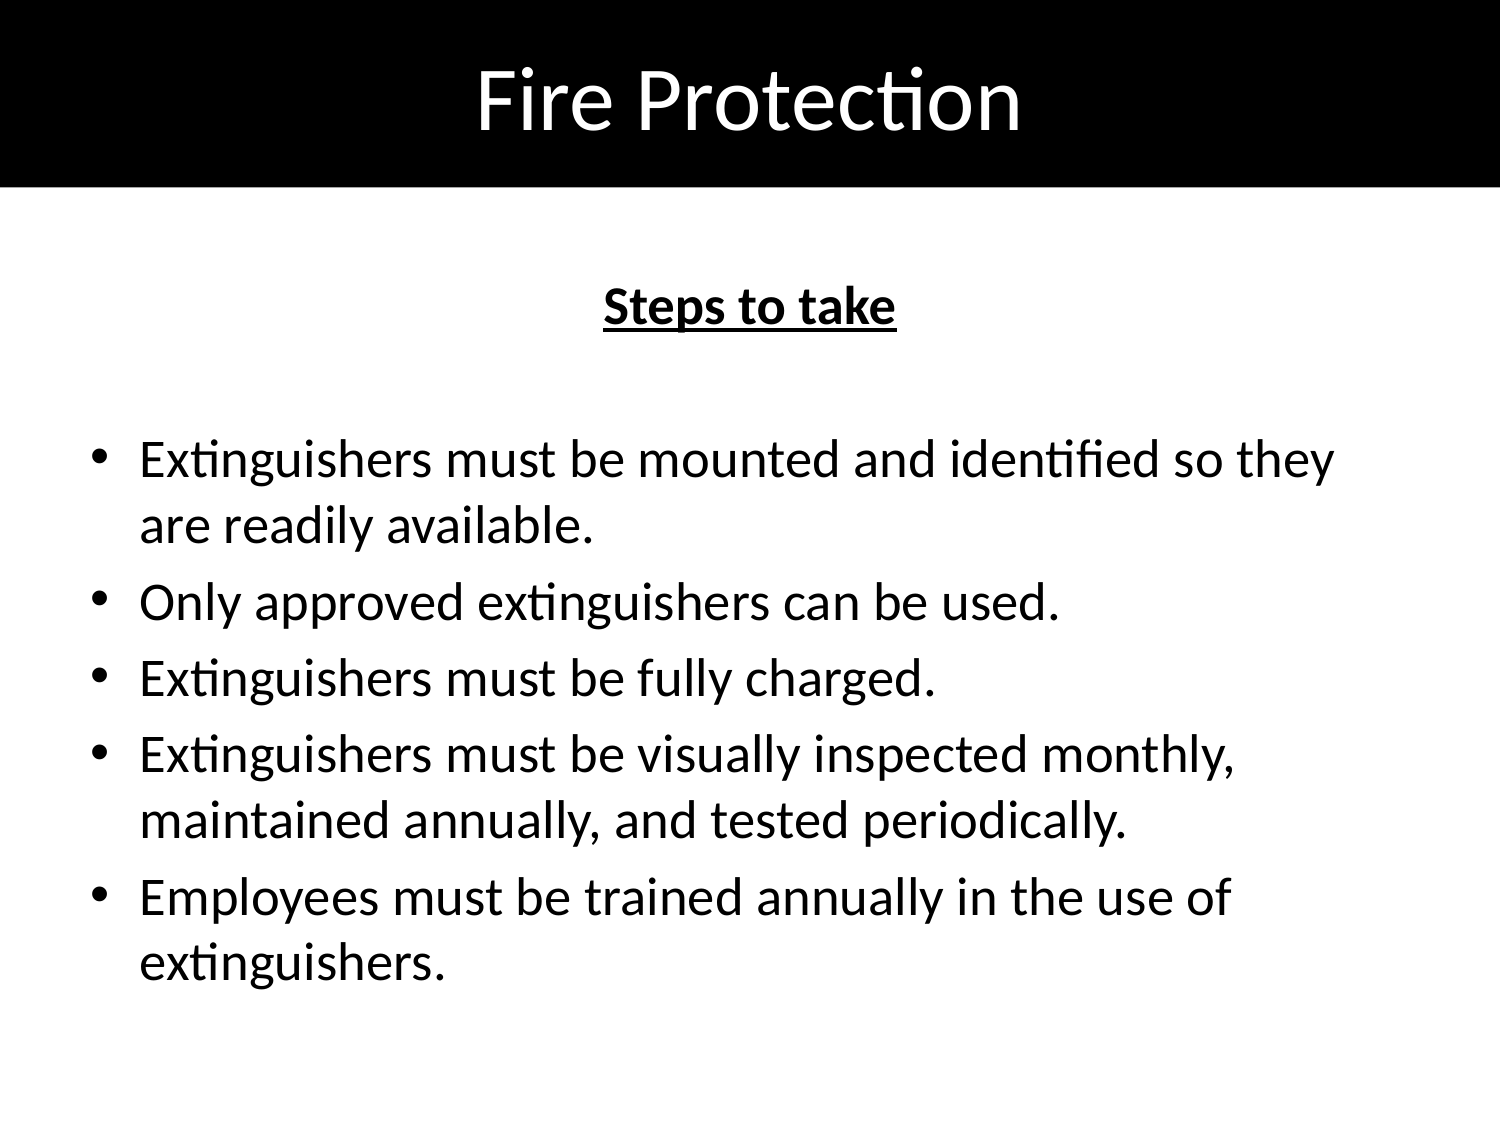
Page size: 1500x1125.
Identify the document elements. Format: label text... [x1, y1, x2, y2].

title Fire Protection [0, 0, 1500, 188]
list Steps to take Extinguishers must be mounted and identified so they are readily available. Only approved extinguishers can be used. Extinguishers must be fully charged. Extinguishers must be visually inspected monthly, maintained annually, and tested periodically. Employees must be trained annually in the use of extinguishers. [75, 262, 1425, 1005]
